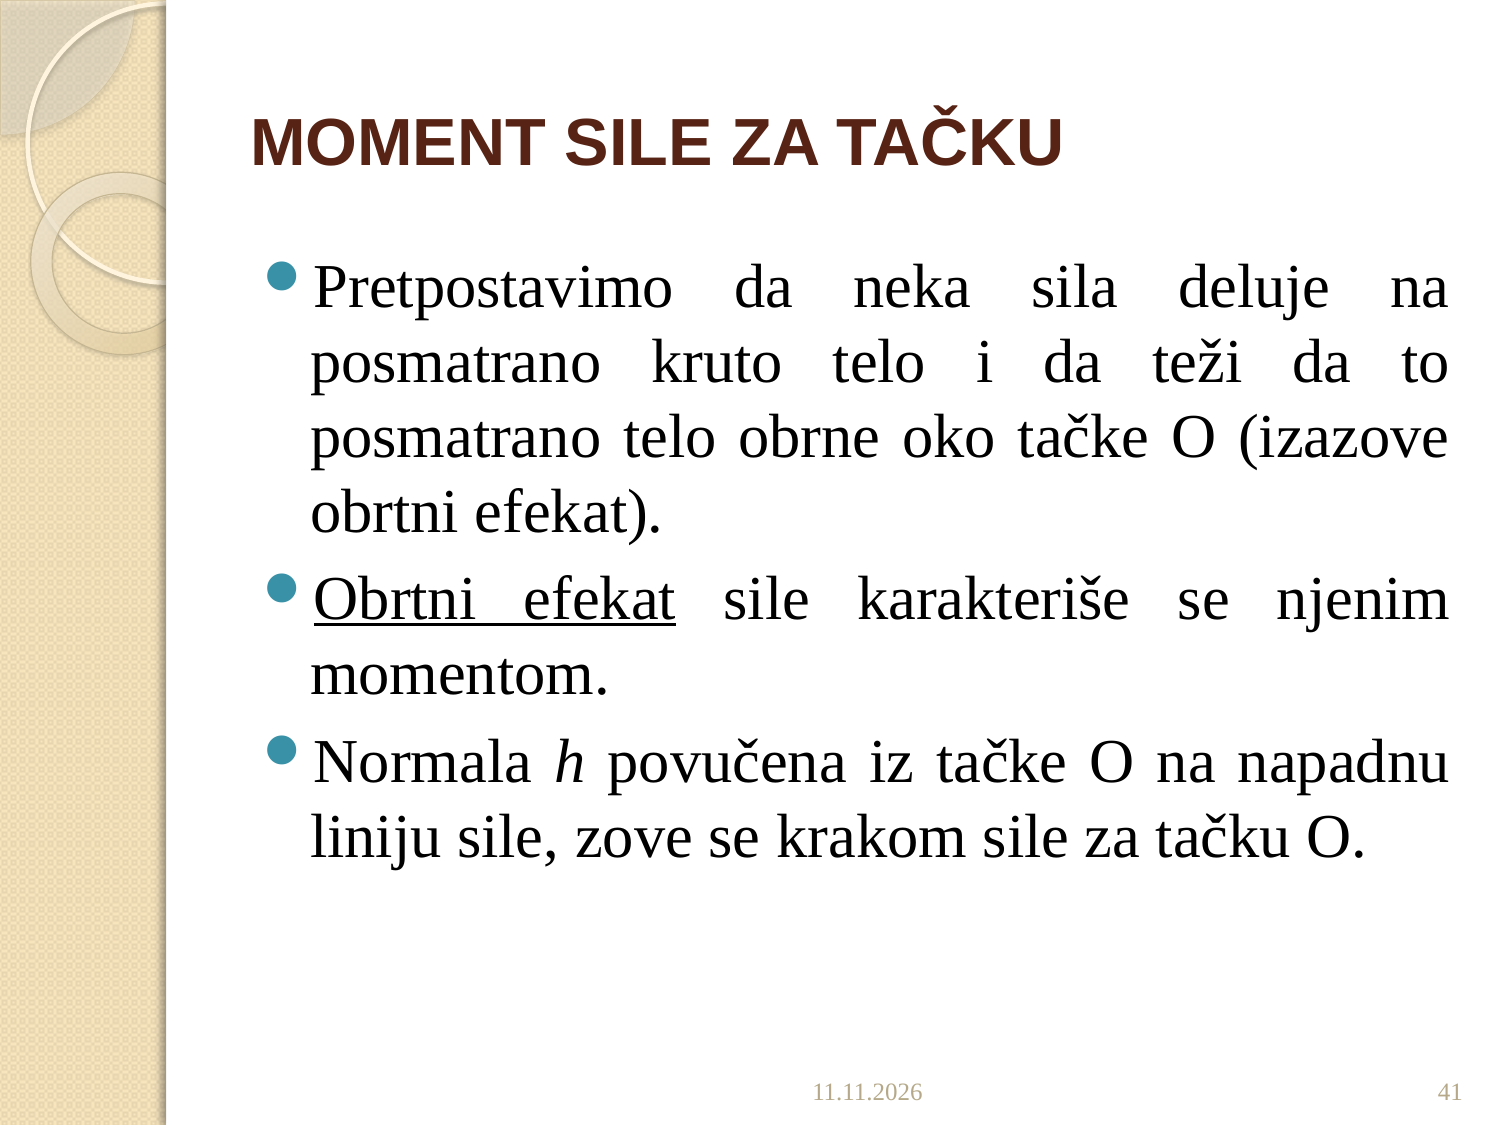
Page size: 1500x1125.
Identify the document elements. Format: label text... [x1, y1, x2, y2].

list Pretpostavimo da neka sila deluje na posmatrano kruto telo i da teži da to posmatrano telo obrne oko tačke O (izazove obrtni efekat). Obrtni efekat sile karakteriše se njenim momentom. Normala h povučena iz tačke O na napadnu liniju sile, zove se krakom sile za tačku O. [235, 237, 1466, 1025]
title MOMENT SILE ZA TAČKU [235, 45, 1466, 233]
slide_number 41 [1413, 1034, 1488, 1113]
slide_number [587, 1034, 938, 1113]
